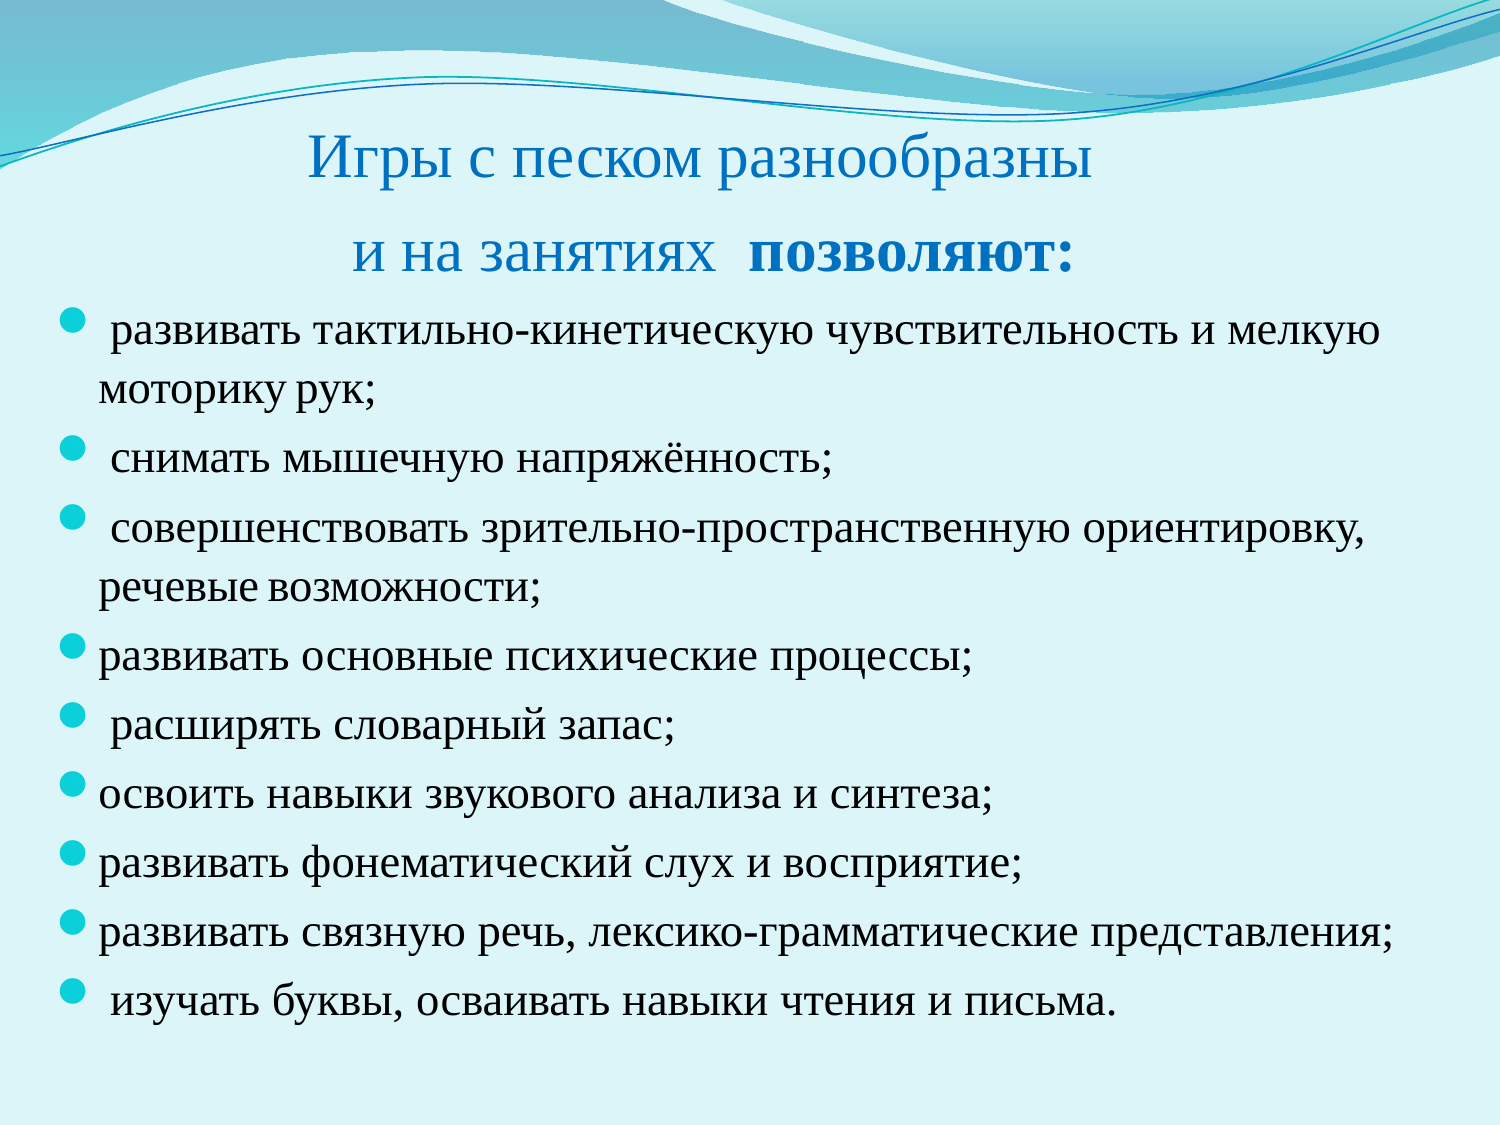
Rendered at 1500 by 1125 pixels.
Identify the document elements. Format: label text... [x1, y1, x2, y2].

list Игры с песком разнообразны и на занятиях позволяют: развивать тактильно-кинетическую чувствительность и мелкую моторику рук; снимать мышечную напряжённость; совершенствовать зрительно-пространственную ориентировку, речевые возможности; развивать основные психические процессы; расширять словарный запас; освоить навыки звукового анализа и синтеза; развивать фонематический слух и восприятие; развивать связную речь, лексико-грамматические представления; изучать буквы, осваивать навыки чтения и письма. [41, 101, 1500, 1038]
